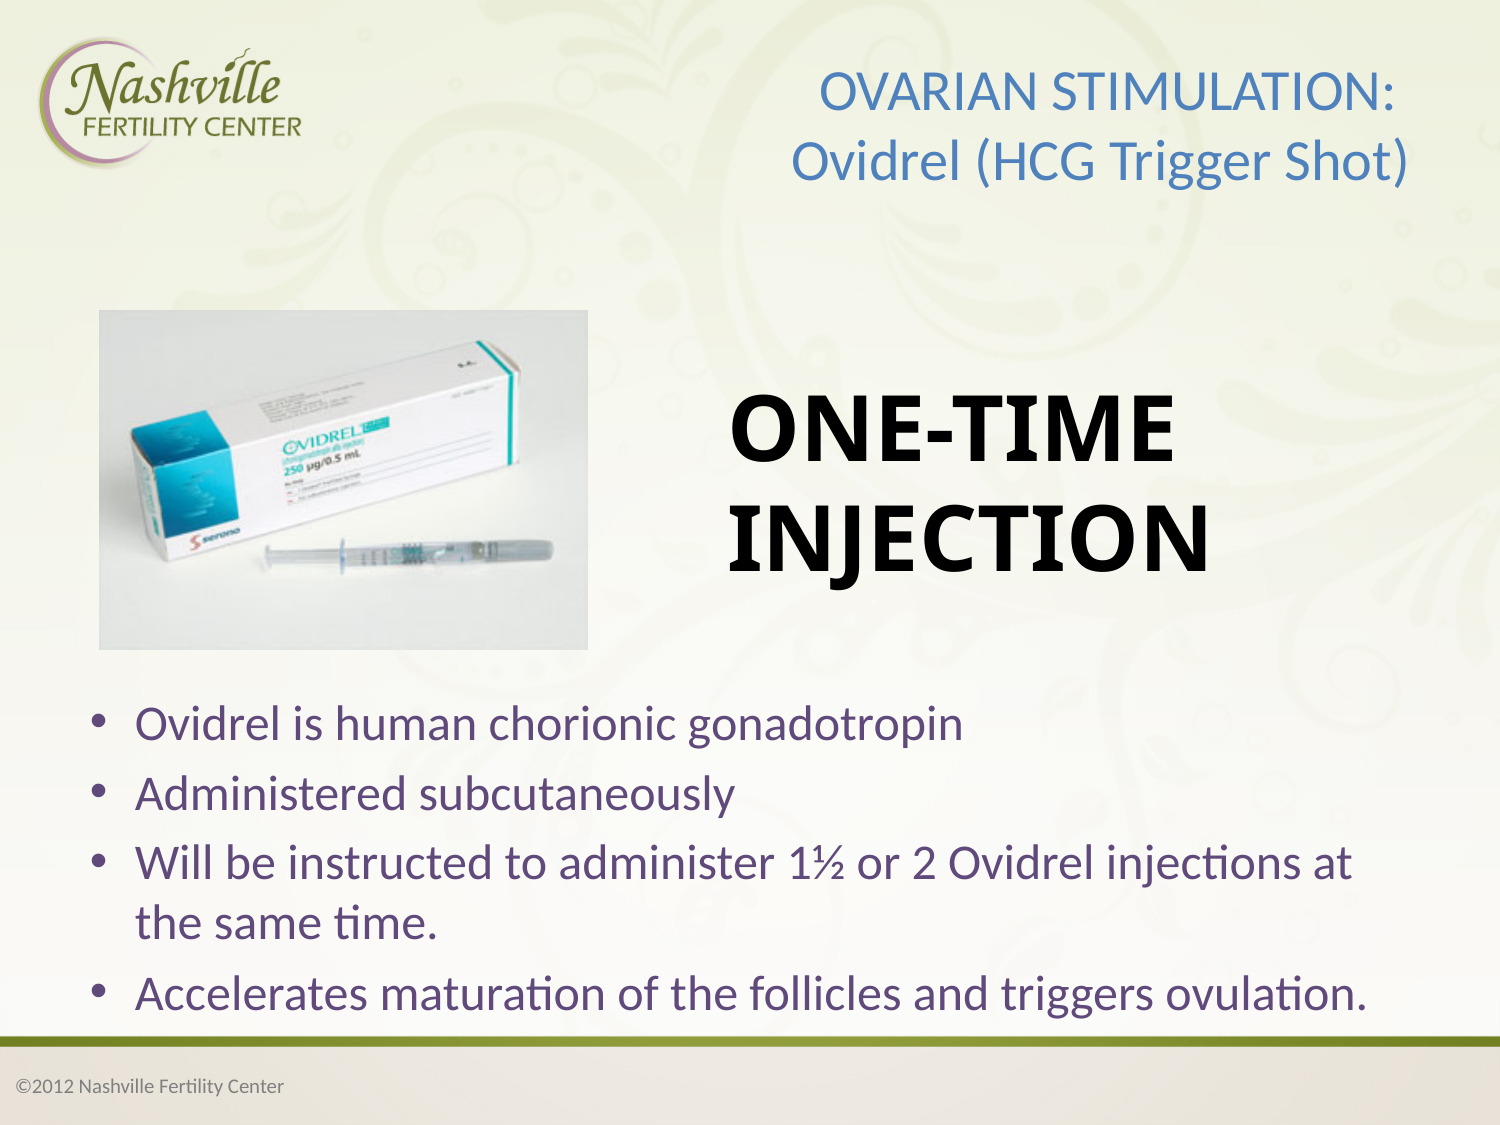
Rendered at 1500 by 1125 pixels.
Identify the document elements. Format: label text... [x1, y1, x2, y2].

picture [0, 0, 1500, 1125]
title OVARIAN STIMULATION: Ovidrel (HCG Trigger Shot) [324, 45, 1425, 163]
text_box ONE-TIME INJECTION [712, 362, 1325, 598]
list Ovidrel is human chorionic gonadotropin Administered subcutaneously Will be instructed to administer 1½ or 2 Ovidrel injections at the same time. Accelerates maturation of the follicles and triggers ovulation. [75, 682, 1400, 1075]
